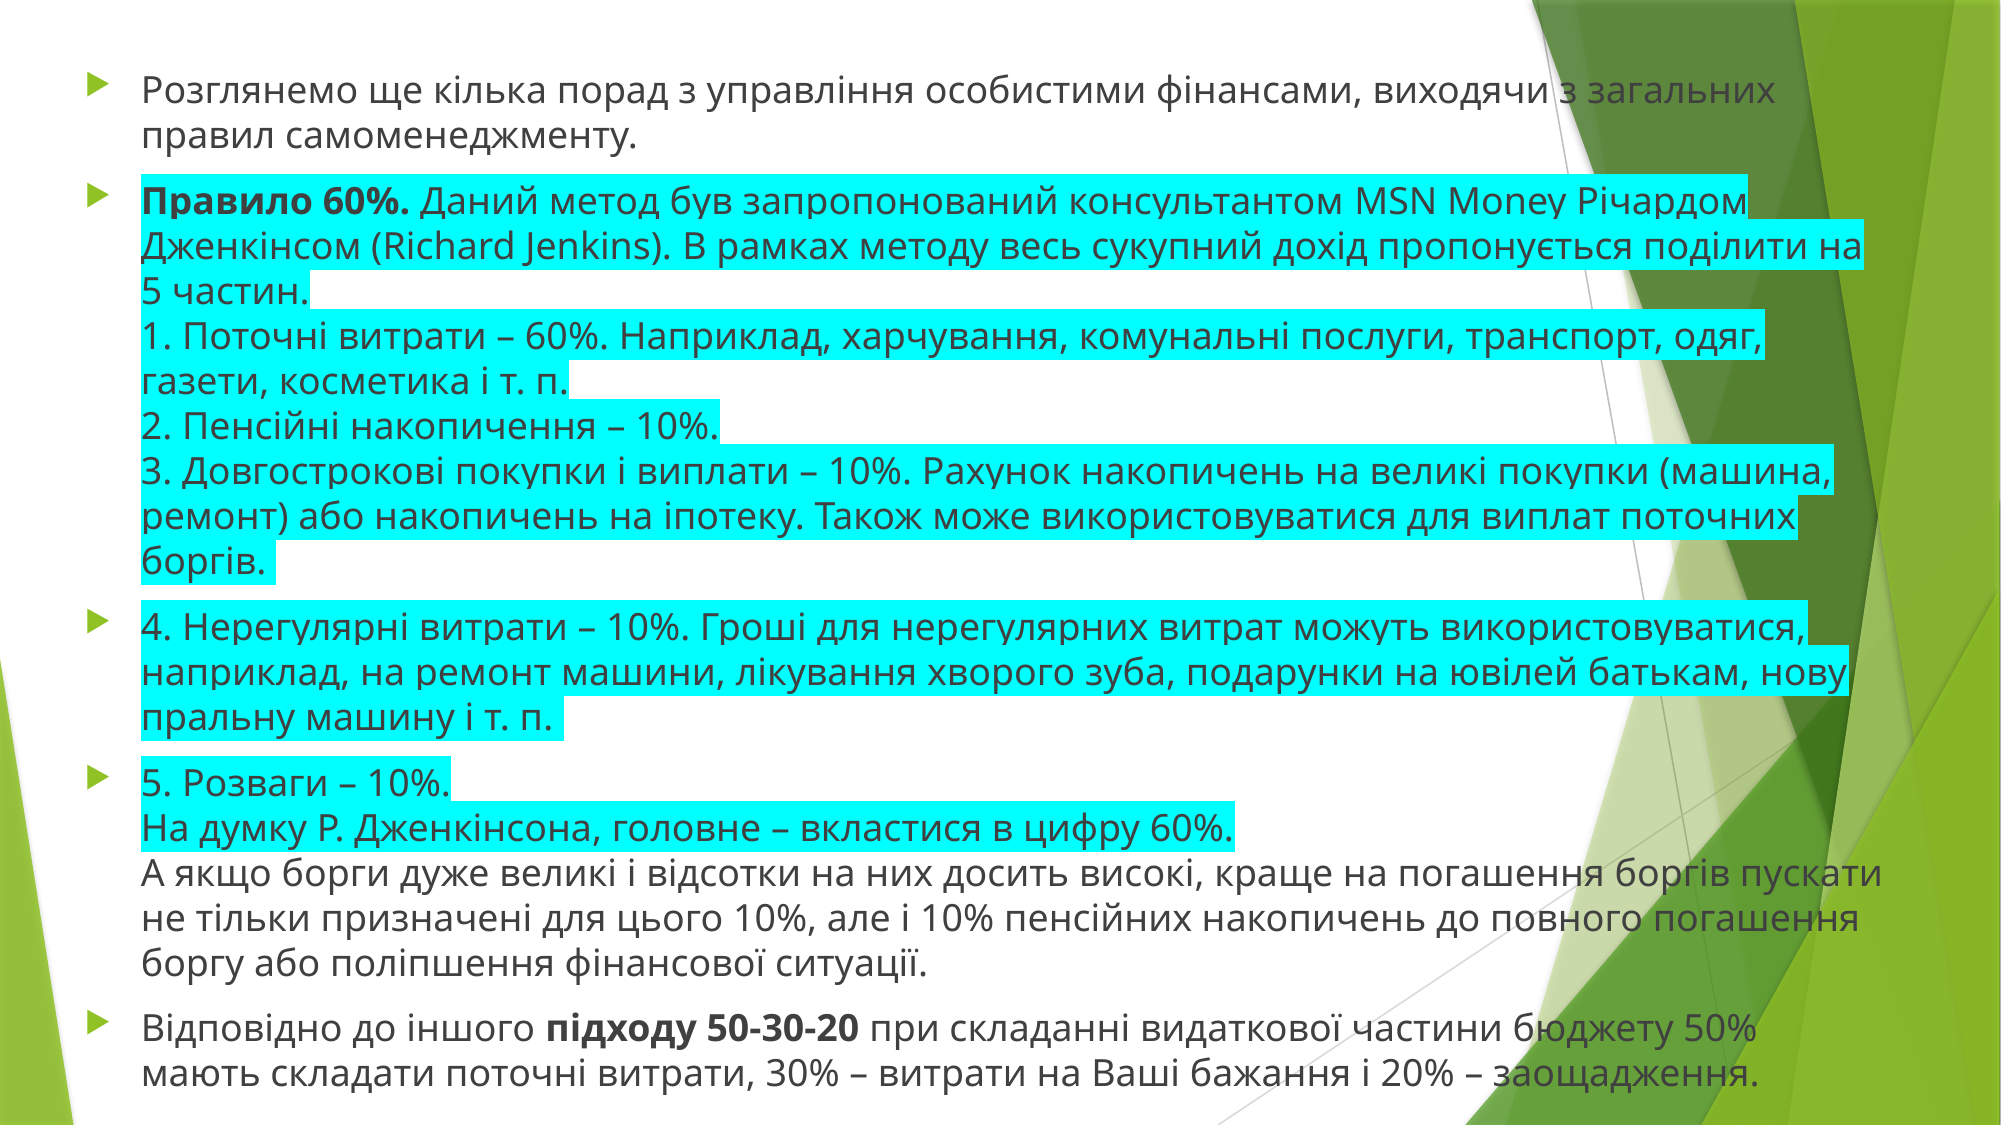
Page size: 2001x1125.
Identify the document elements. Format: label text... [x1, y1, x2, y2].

list Розглянемо ще кілька порад з управління особистими фінансами, виходячи з загальних правил самоменеджменту. Правило 60%. Даний метод був запропонований консультантом MSN Money Річардом Дженкінсом (Richard Jenkins). В рамках методу весь сукупний дохід пропонується поділити на 5 частин. 1. Поточні витрати – 60%. Наприклад, харчування, комунальні послуги, транспорт, одяг, газети, косметика і т. п. 2. Пенсійні накопичення – 10%. 3. Довгострокові покупки і виплати – 10%. Рахунок накопичень на великі покупки (машина, ремонт) або накопичень на іпотеку. Також може використовуватися для виплат поточних боргів. 4. Нерегулярні витрати – 10%. Гроші для нерегулярних витрат можуть використовуватися, наприклад, на ремонт машини, лікування хворого зуба, подарунки на ювілей батькам, нову пральну машину і т. п. 5. Розваги – 10%. На думку Р. Дженкінсона, головне – вкластися в цифру 60%. А якщо борги дуже великі і відсотки на них досить високі, краще на погашення боргів пускати не тільки призначені для цього 10%, але і 10% пенсійних накопичень до повного погашення боргу або поліпшення фінансової ситуації. Відповідно до іншого підходу 50-30-20 при складанні видаткової частини бюджету 50% мають складати поточні витрати, 30% – витрати на Ваші бажання і 20% – заощадження. [69, 58, 1901, 1125]
